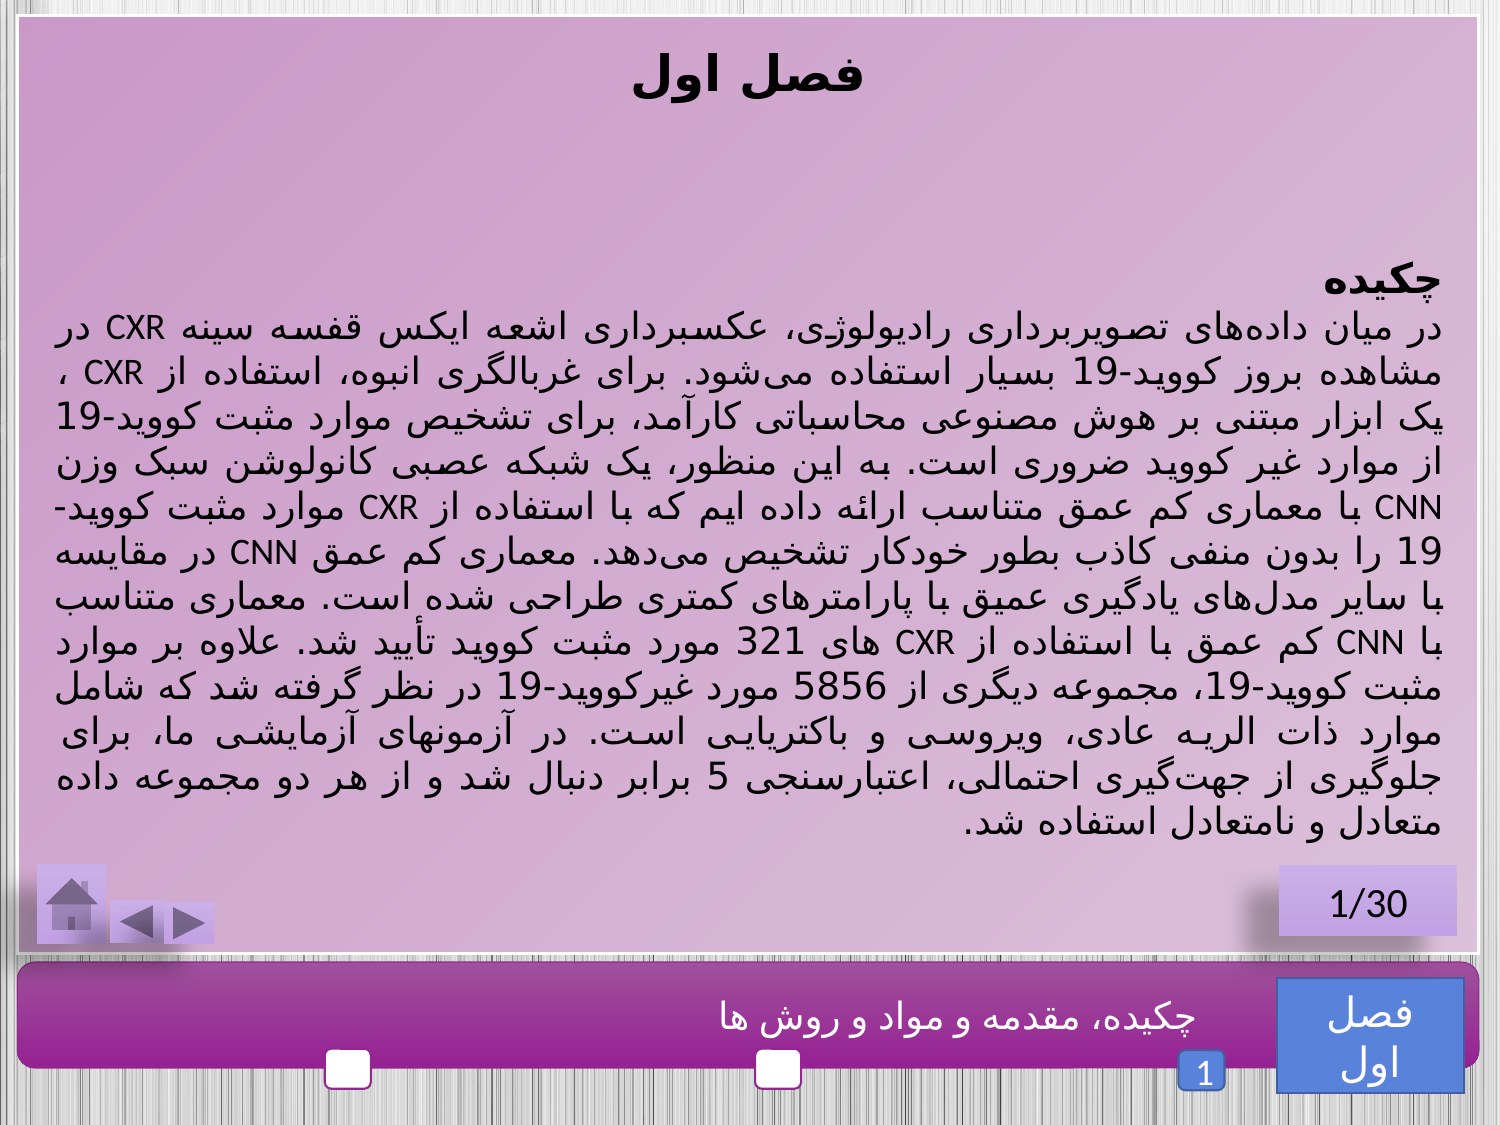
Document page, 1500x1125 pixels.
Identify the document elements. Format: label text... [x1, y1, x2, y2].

text_box [37, 863, 107, 945]
text_box فصل اول [1276, 977, 1465, 1094]
picture [0, 0, 1500, 1125]
text_box [1402, 961, 1480, 1068]
text_box [16, 961, 1276, 1069]
text_box [323, 1047, 372, 1090]
text_box [754, 1047, 803, 1090]
text_box 1 [1177, 1049, 1226, 1092]
text_box [163, 901, 215, 945]
text_box [109, 899, 165, 944]
text_box چکیده، مقدمه و مواد و روش ها [78, 984, 1213, 1044]
text_box [16, 14, 1480, 955]
text_box 1/30 [1279, 864, 1457, 937]
text_box [37, 27, 1457, 863]
text_box فصل اول چکیده در میان داده‌های تصویربرداری رادیولوژی، عکسبرداری اشعه ایکس قفسه سینه CXR در مشاهده بروز کووید-19 بسیار استفاده می‌شود. برای غربالگری انبوه، استفاده از CXR ، یک ابزار مبتنی بر هوش مصنوعی محاسباتی کارآمد، برای تشخیص موارد مثبت کووید-19 از موارد غیر کووید ضروری است. به این منظور، یک شبکه عصبی کانولوشن سبک وزن CNN با معماری کم عمق متناسب ارائه داده ایم که با استفاده از CXR موارد مثبت کووید-19 را بدون منفی کاذب بطور خودکار تشخیص می‌دهد. معماری کم عمق CNN در مقایسه با سایر مدل‌های یادگیری عمیق با پارامترهای کمتری طراحی شده است. معماری متناسب با CNN کم عمق با استفاده از CXR های 321 مورد مثبت کووید تأیید شد. علاوه بر موارد مثبت کووید-19، مجموعه دیگری از 5856 مورد غیرکووید-19 در نظر گرفته شد که شامل موارد ذات الریه عادی، ویروسی و باکتریایی است. در آزمونهای آزمایشی ما، برای جلوگیری از جهت‌گیری احتمالی، اعتبارسنجی 5 برابر دنبال شد و از هر دو مجموعه داده متعادل و نامتعادل استفاده شد. [38, 34, 1458, 871]
